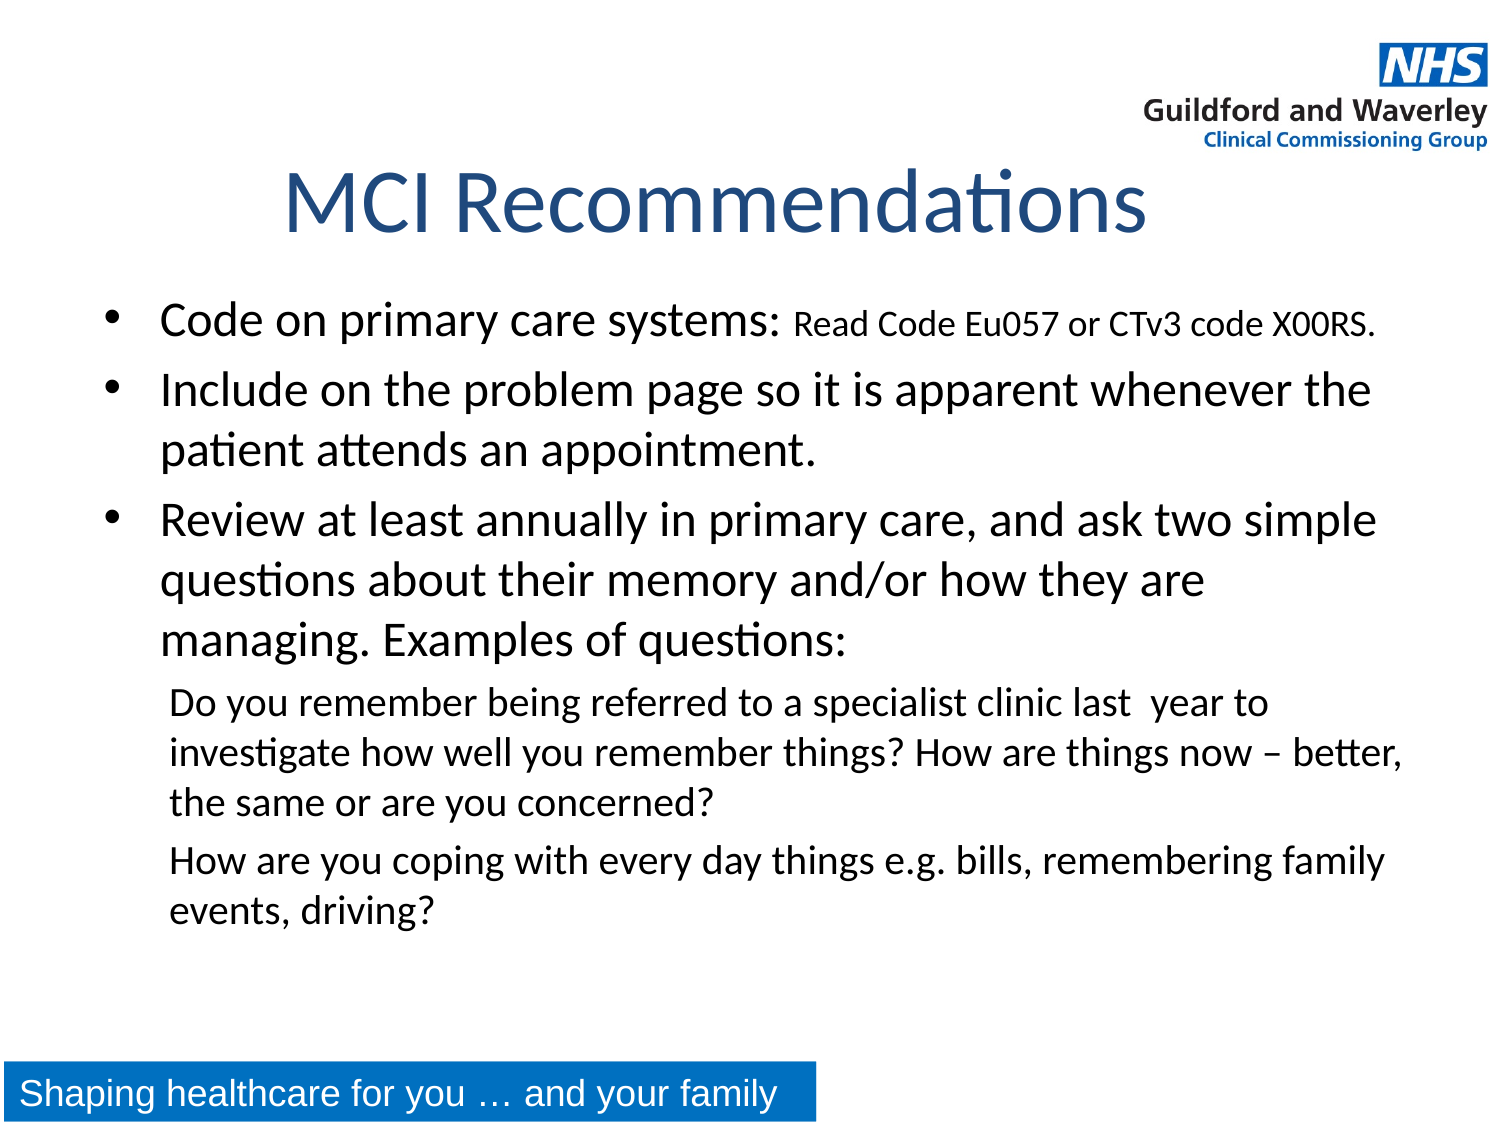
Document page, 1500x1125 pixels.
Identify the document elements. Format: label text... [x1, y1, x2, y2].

list Code on primary care systems: Read Code Eu057 or CTv3 code X00RS. Include on the problem page so it is apparent whenever the patient attends an appointment. Review at least annually in primary care, and ask two simple questions about their memory and/or how they are managing. Examples of questions: Do you remember being referred to a specialist clinic last year to investigate how well you remember things? How are things now – better, the same or are you concerned? How are you coping with every day things e.g. bills, remembering family events, driving? [88, 278, 1439, 882]
picture [1136, 0, 1500, 160]
title MCI Recommendations [41, 160, 1392, 232]
